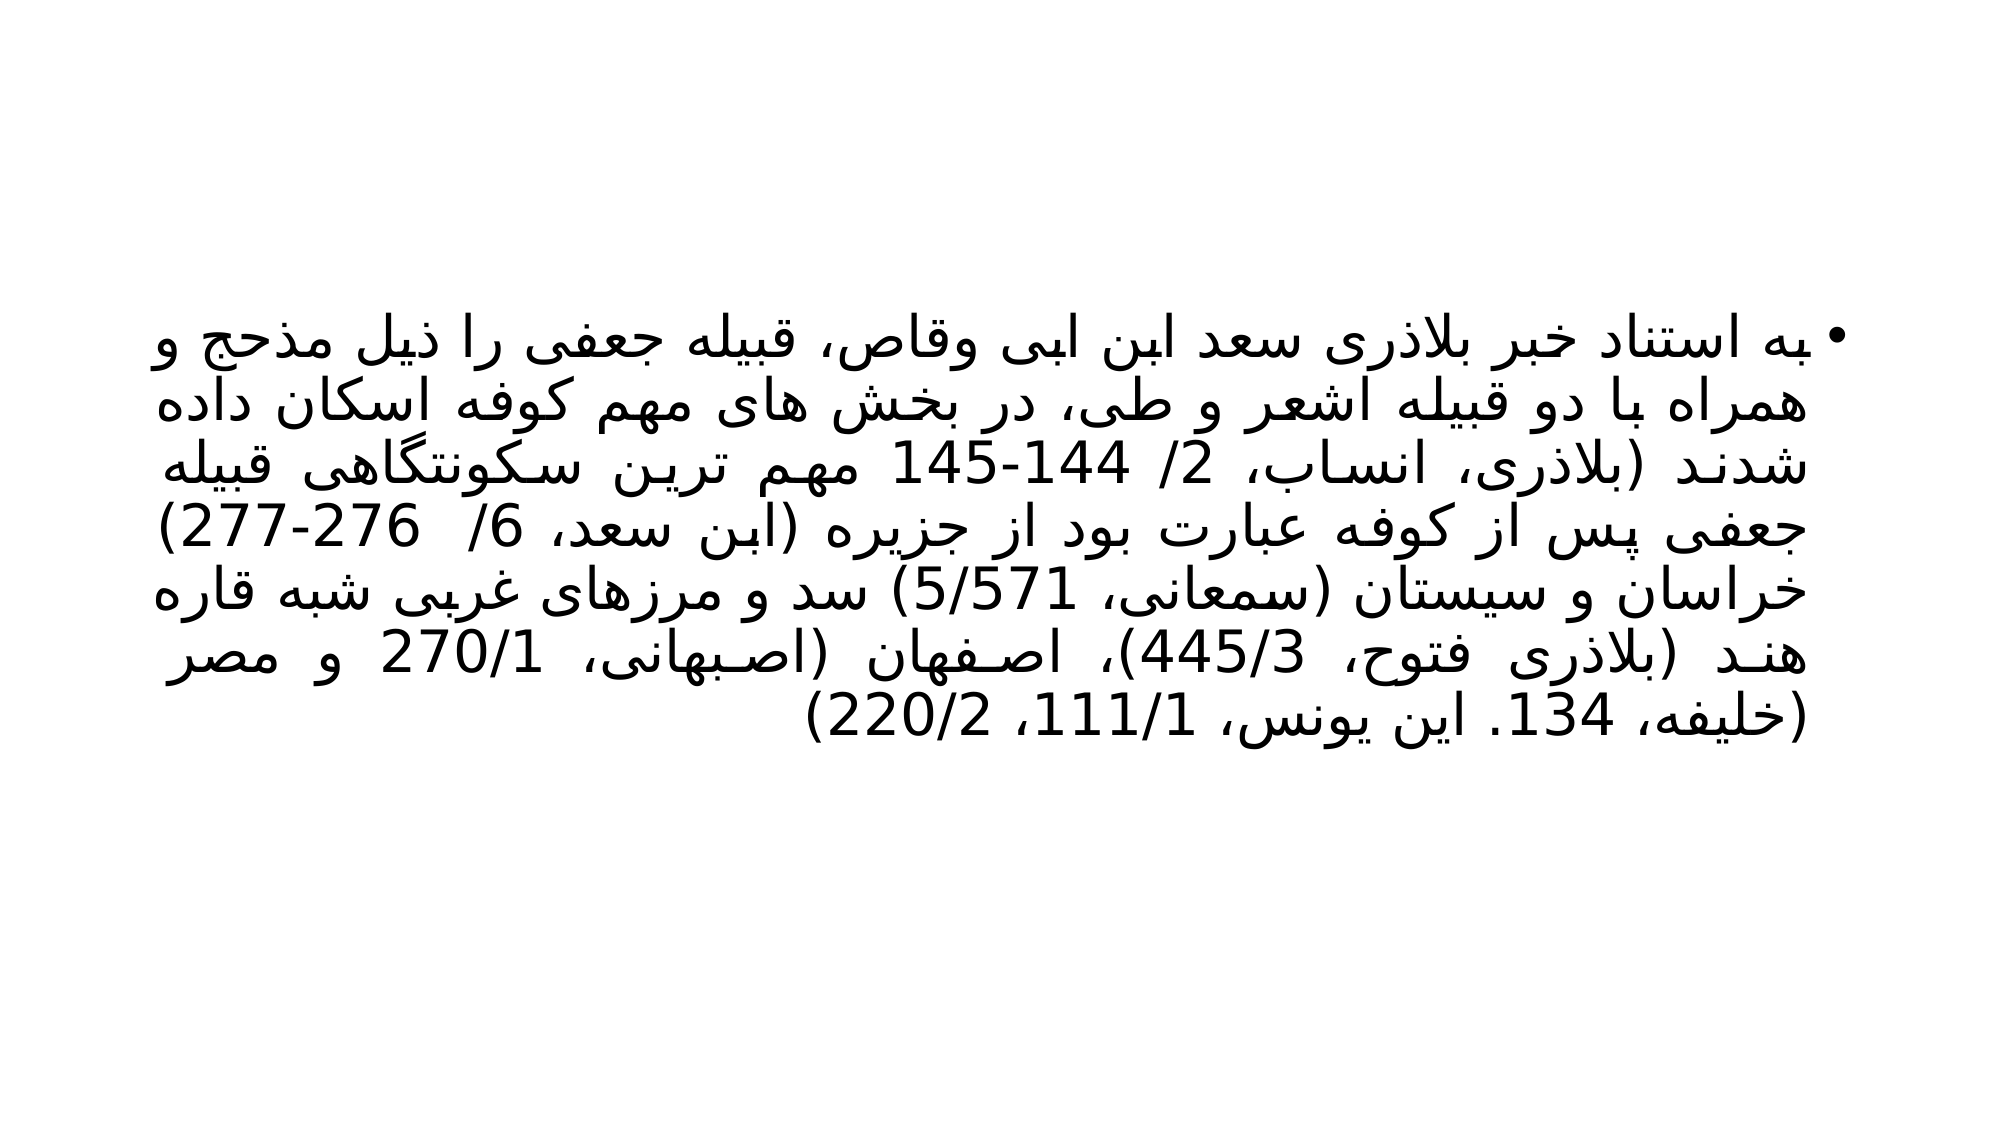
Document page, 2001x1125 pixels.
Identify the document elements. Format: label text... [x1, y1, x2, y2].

list به استناد خبر بلاذری سعد ابن ابی وقاص، قبیله جعفی را ذیل مذحج و همراه با دو قبیله اشعر و طی، در بخش های مهم کوفه اسکان داده شدند (بلاذری، انساب، 2/ 144-145 مهم ترین سکونتگاهی قبیله جعفی پس از کوفه عبارت بود از جزیره (ابن سعد، 6/ 276-277) خراسان و سیستان (سمعانی، 5/571) سد و مرزهای غربی شبه قاره هند (بلاذری فتوح، 445/3)، اصفهان (اصبهانی، 270/1 و مصر (خلیفه، 134. این یونس، 111/1، 220/2) [137, 299, 1863, 1014]
